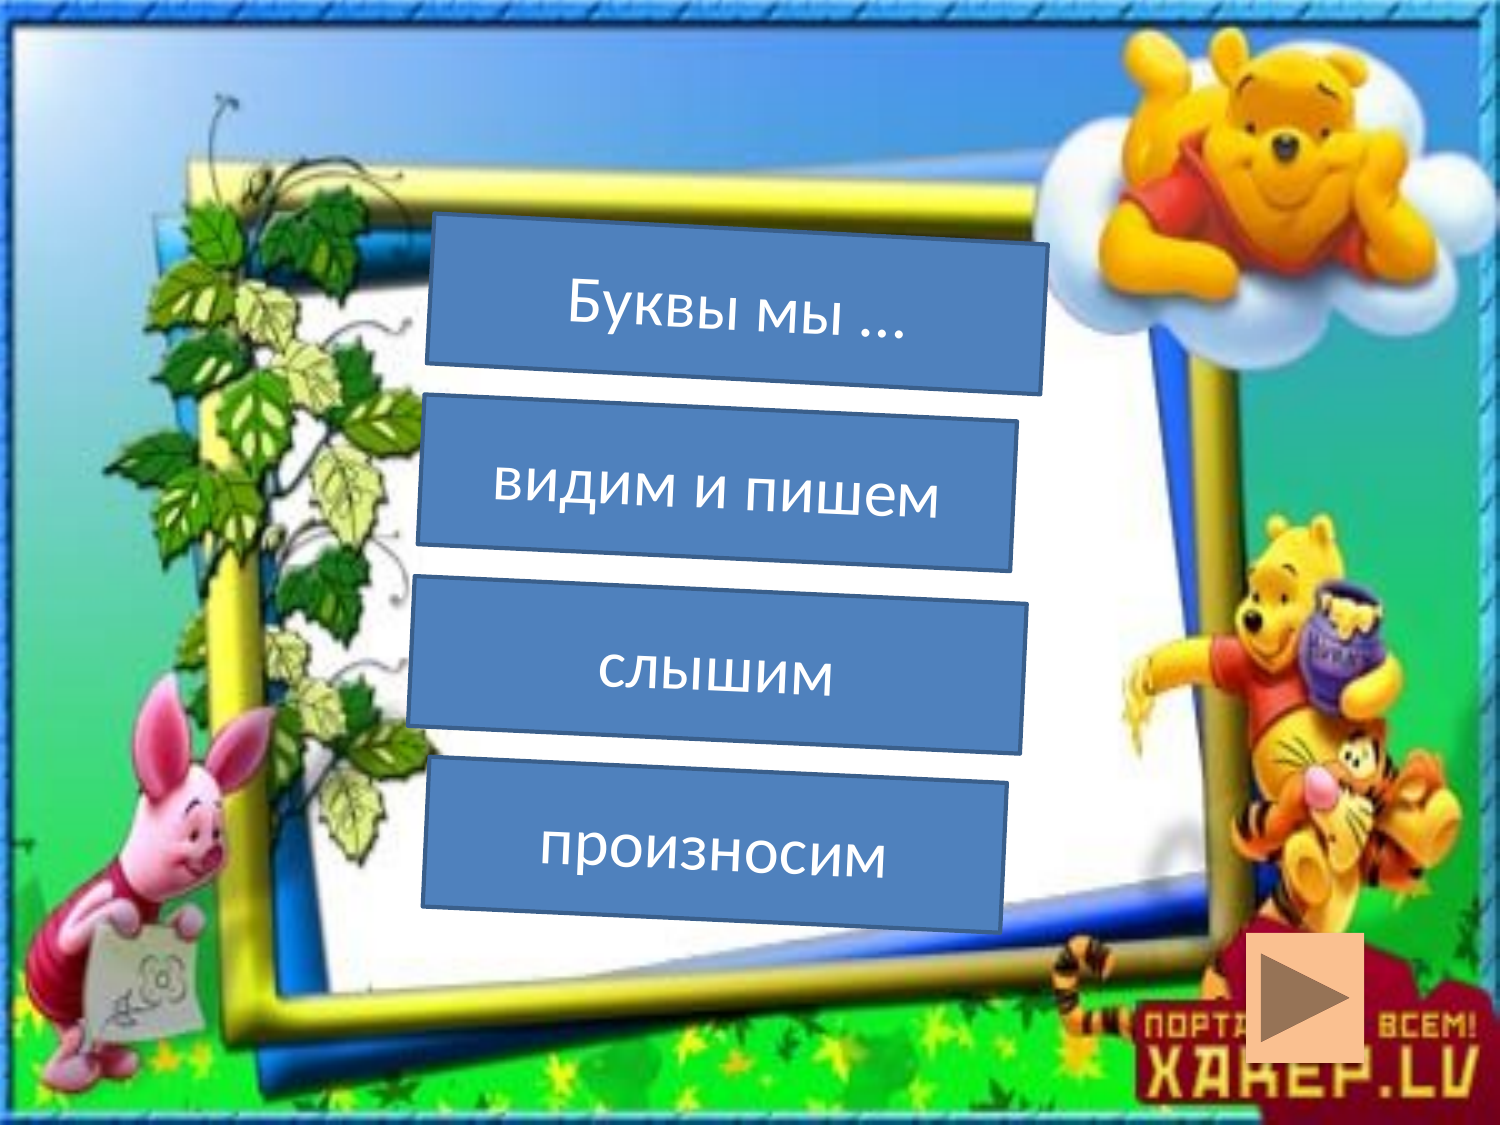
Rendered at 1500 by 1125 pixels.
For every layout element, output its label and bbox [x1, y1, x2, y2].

list [0, 0, 1500, 1125]
